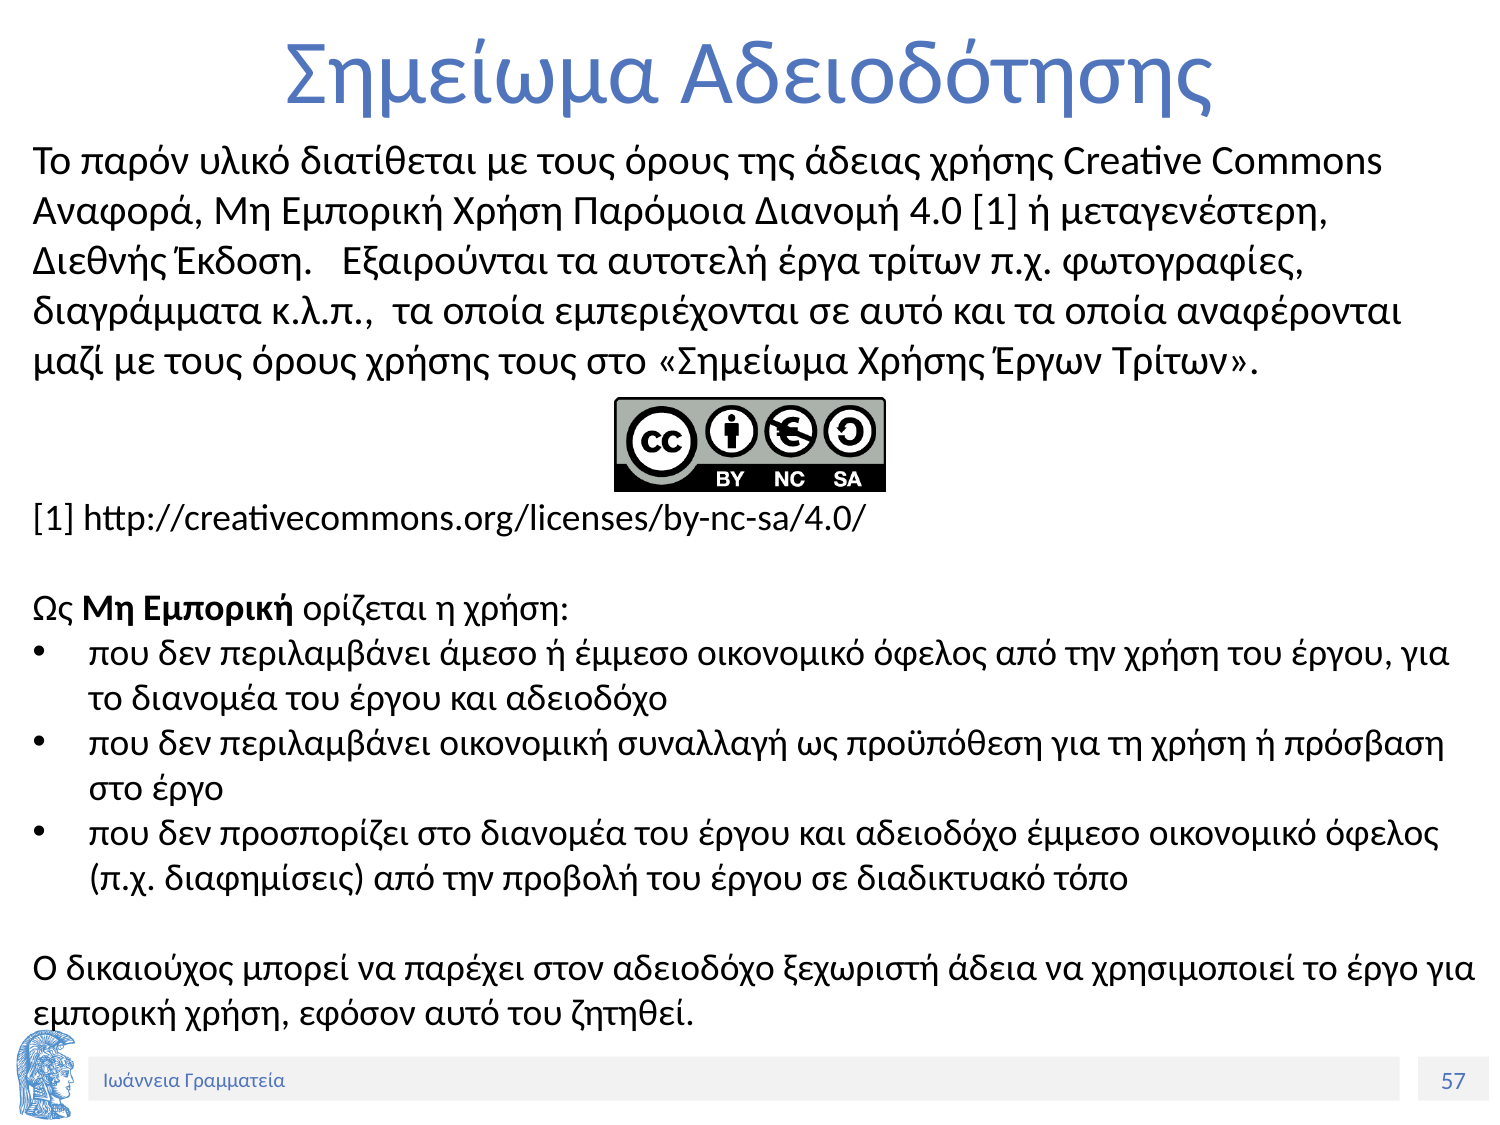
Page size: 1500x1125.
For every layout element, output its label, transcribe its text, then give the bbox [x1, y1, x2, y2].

title Σημείωμα Αδειοδότησης [75, 0, 1425, 125]
picture [9, 1026, 81, 1120]
list Το παρόν υλικό διατίθεται με τους όρους της άδειας χρήσης Creative Commons Αναφορά, Μη Εμπορική Χρήση Παρόμοια Διανομή 4.0 [1] ή μεταγενέστερη, Διεθνής Έκδοση. Εξαιρούνται τα αυτοτελή έργα τρίτων π.χ. φωτογραφίες, διαγράμματα κ.λ.π., τα οποία εμπεριέχονται σε αυτό και τα οποία αναφέρονται μαζί με τους όρους χρήσης τους στο «Σημείωμα Χρήσης Έργων Τρίτων». [17, 125, 1483, 362]
text_box [1] http://creativecommons.org/licenses/by-nc-sa/4.0/ Ως Μη Εμπορική ορίζεται η χρήση: που δεν περιλαμβάνει άμεσο ή έμμεσο οικονομικό όφελος από την χρήση του έργου, για το διανομέα του έργου και αδειοδόχο που δεν περιλαμβάνει οικονομική συναλλαγή ως προϋπόθεση για τη χρήση ή πρόσβαση στο έργο που δεν προσπορίζει στο διανομέα του έργου και αδειοδόχο έμμεσο οικονομικό όφελος (π.χ. διαφημίσεις) από την προβολή του έργου σε διαδικτυακό τόπο Ο δικαιούχος μπορεί να παρέχει στον αδειοδόχο ξεχωριστή άδεια να χρησιμοποιεί το έργο για εμπορική χρήση, εφόσον αυτό του ζητηθεί. [17, 479, 1500, 1047]
picture [614, 396, 886, 492]
